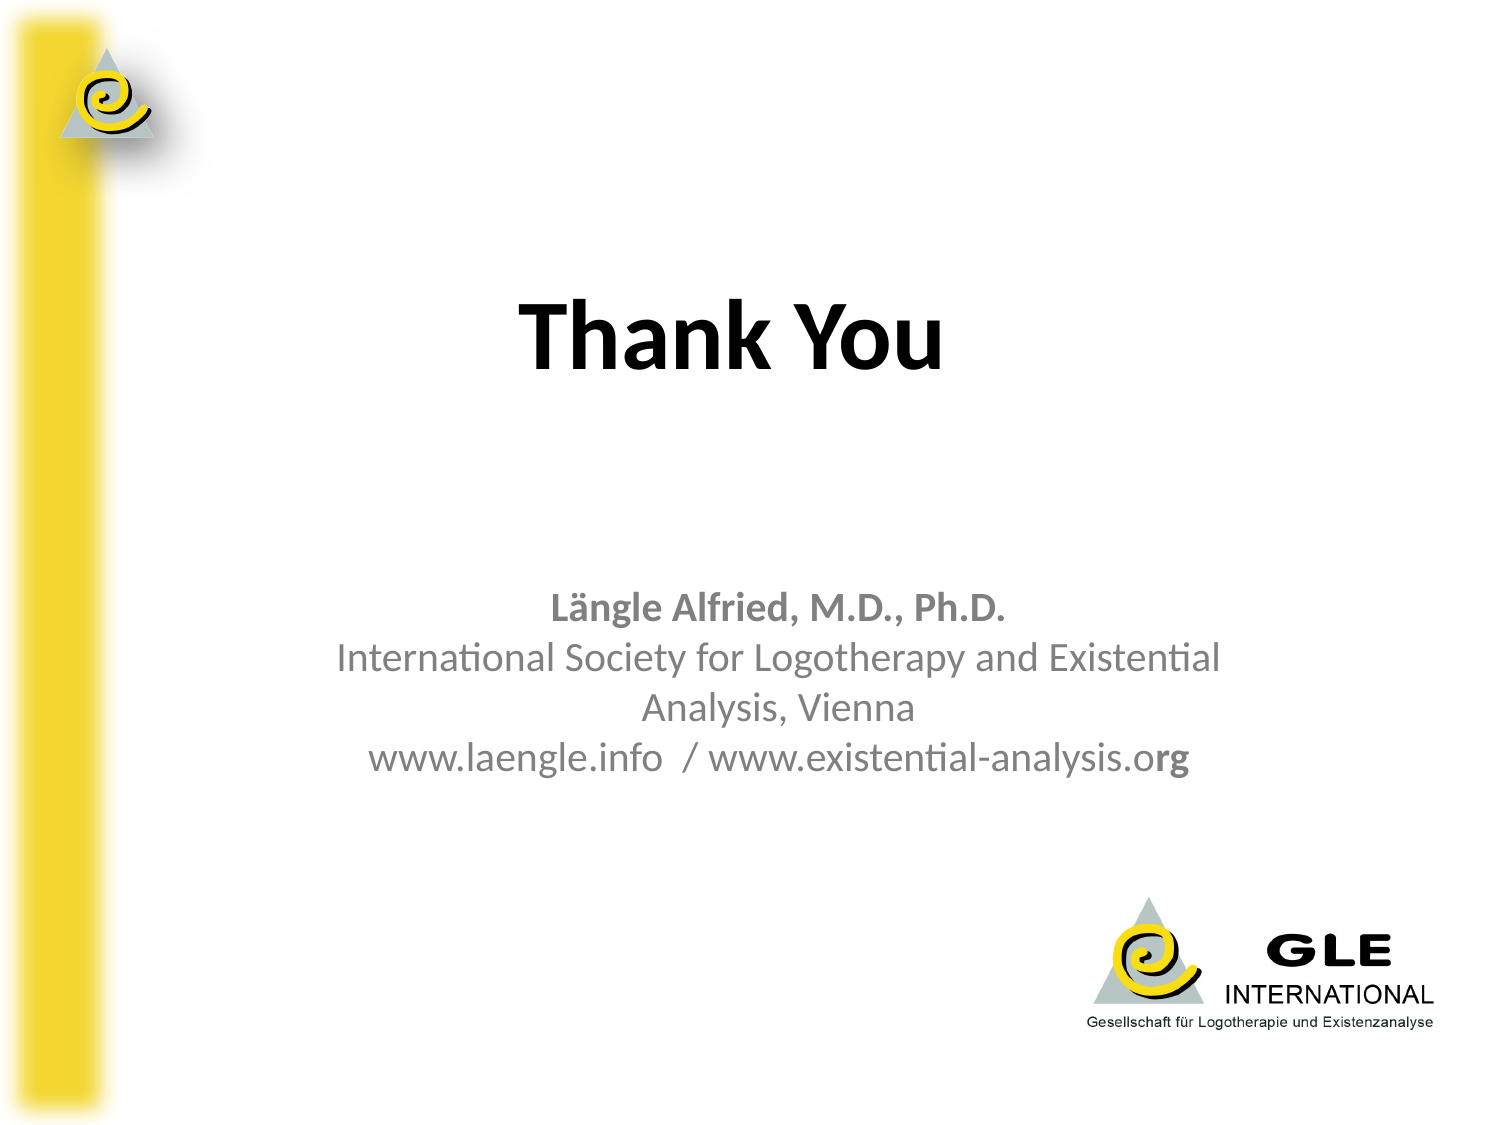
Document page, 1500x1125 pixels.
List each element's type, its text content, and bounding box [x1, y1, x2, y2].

picture [52, 42, 168, 143]
title Thank You [171, 196, 1294, 905]
picture [1056, 857, 1453, 1059]
subtitle Längle Alfried, M.D., Ph.D. International Society for Logotherapy and Existential Analysis, Vienna www.laengle.info / www.existential-analysis.org [253, 527, 1304, 764]
text_box [30, 30, 89, 1098]
